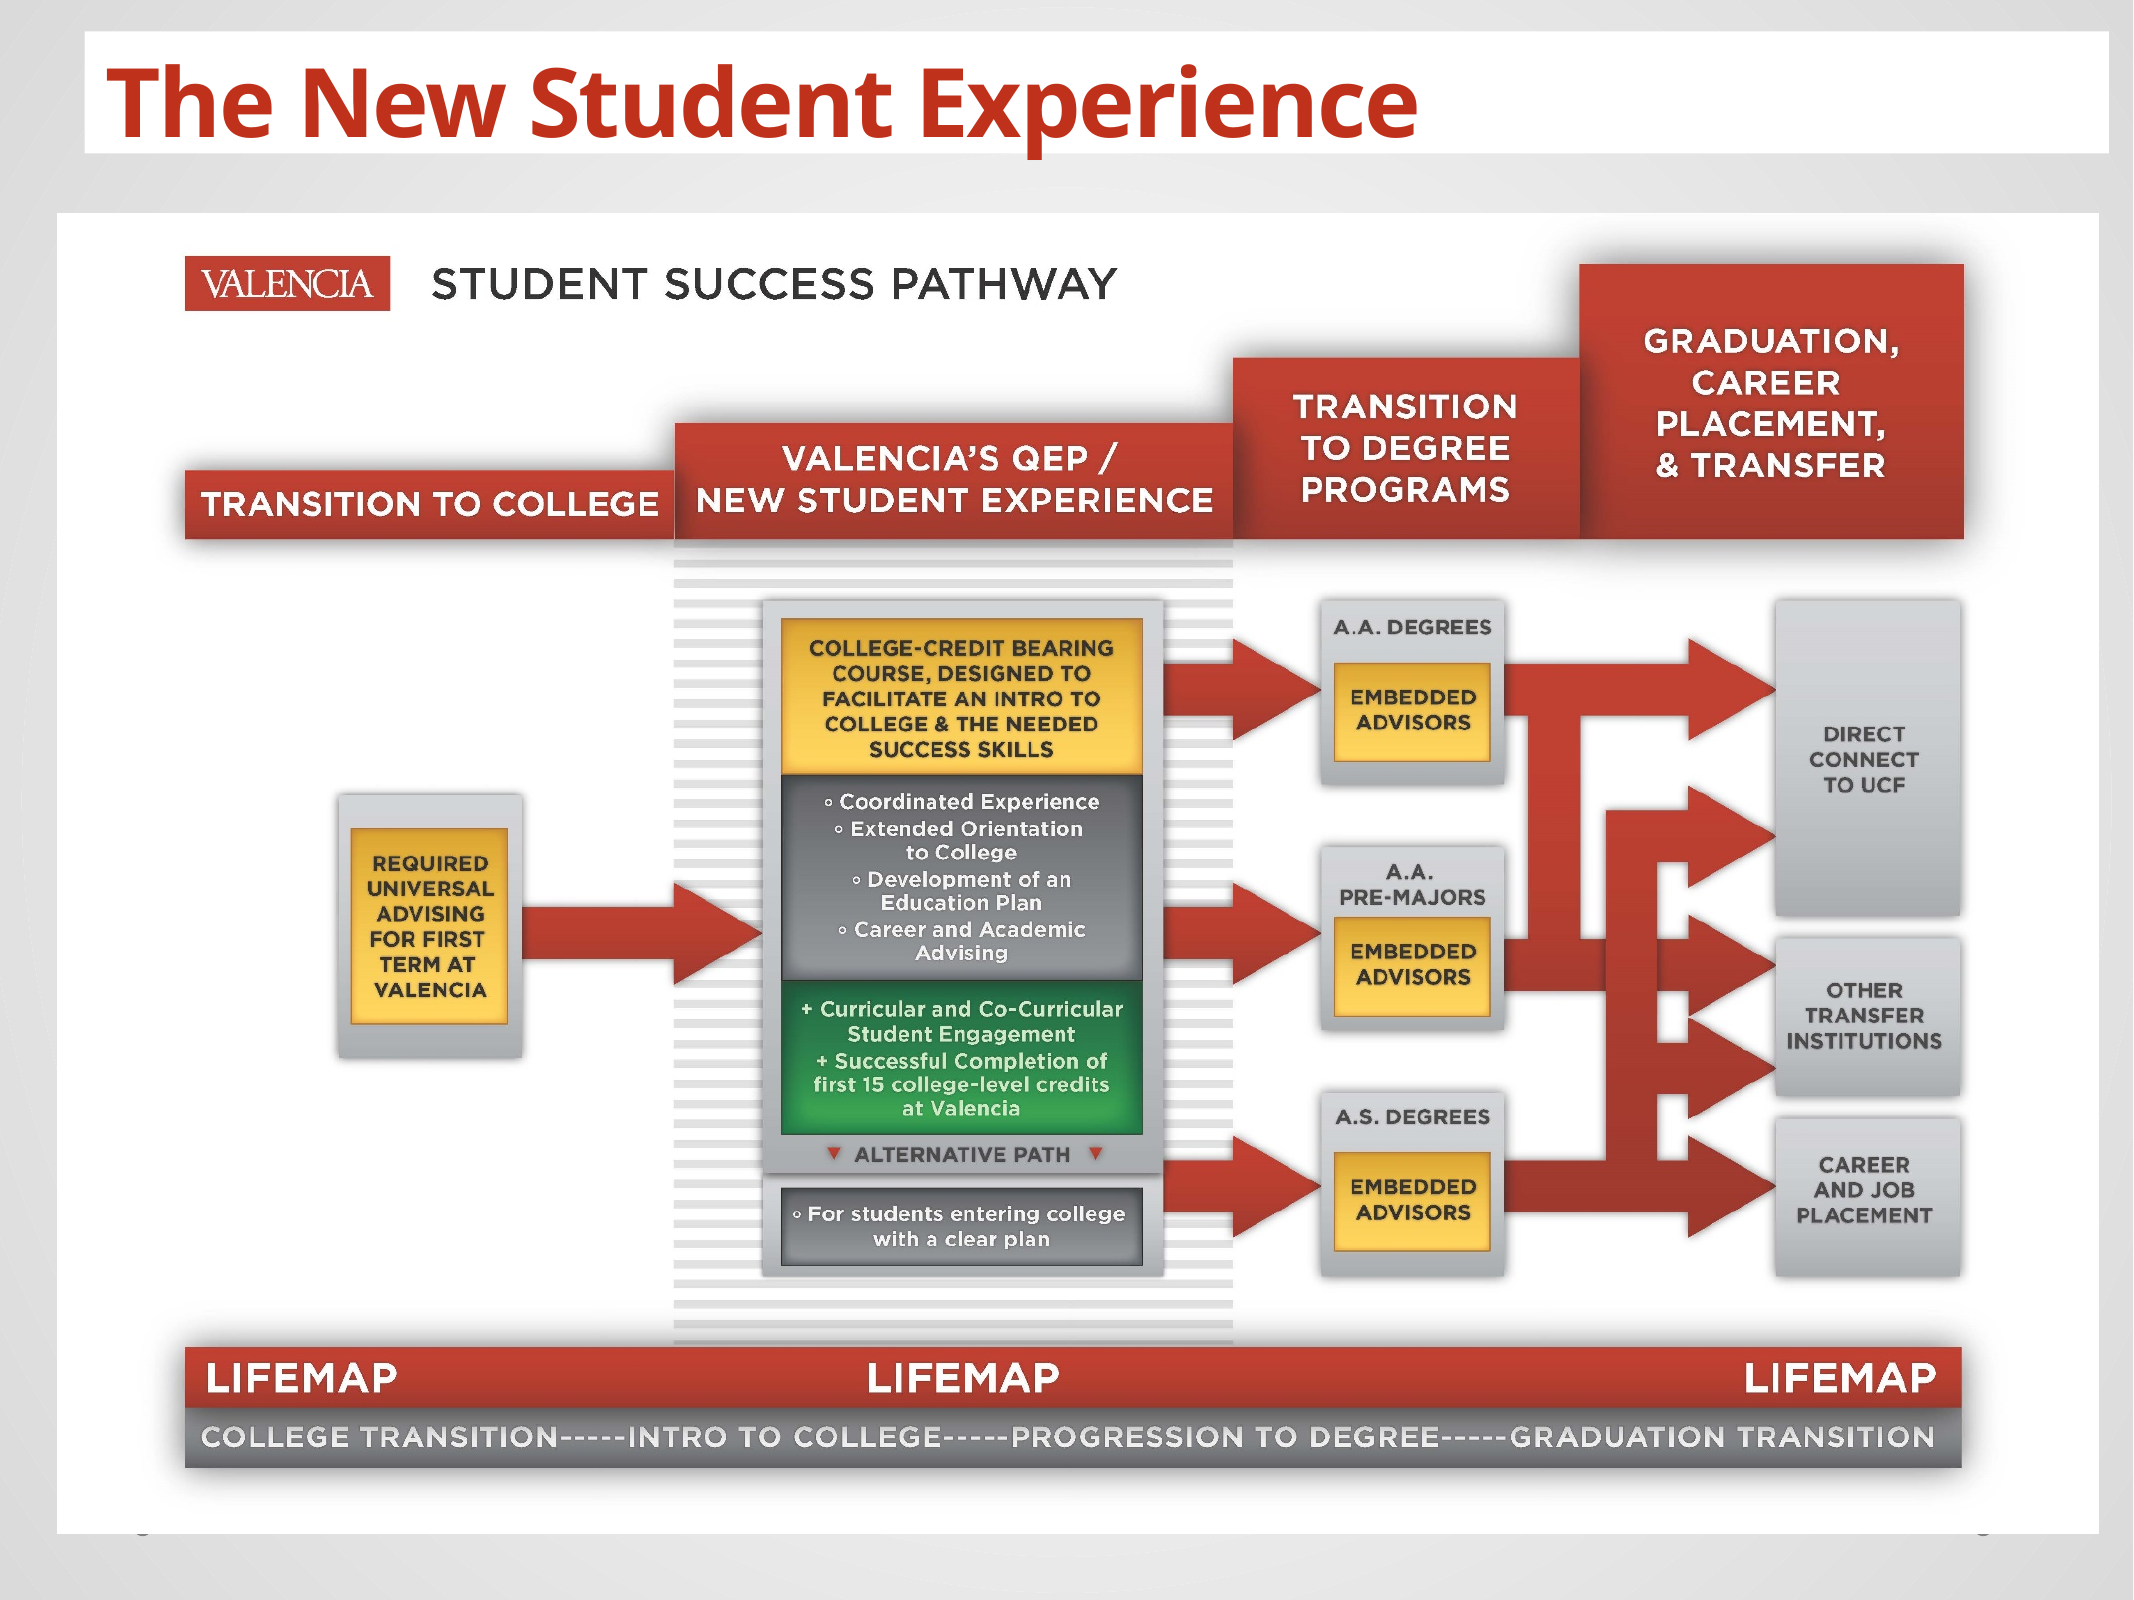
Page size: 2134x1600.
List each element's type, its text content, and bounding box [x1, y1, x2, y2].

text_box The New Student Experience [84, 31, 2109, 154]
picture [57, 213, 2099, 1535]
